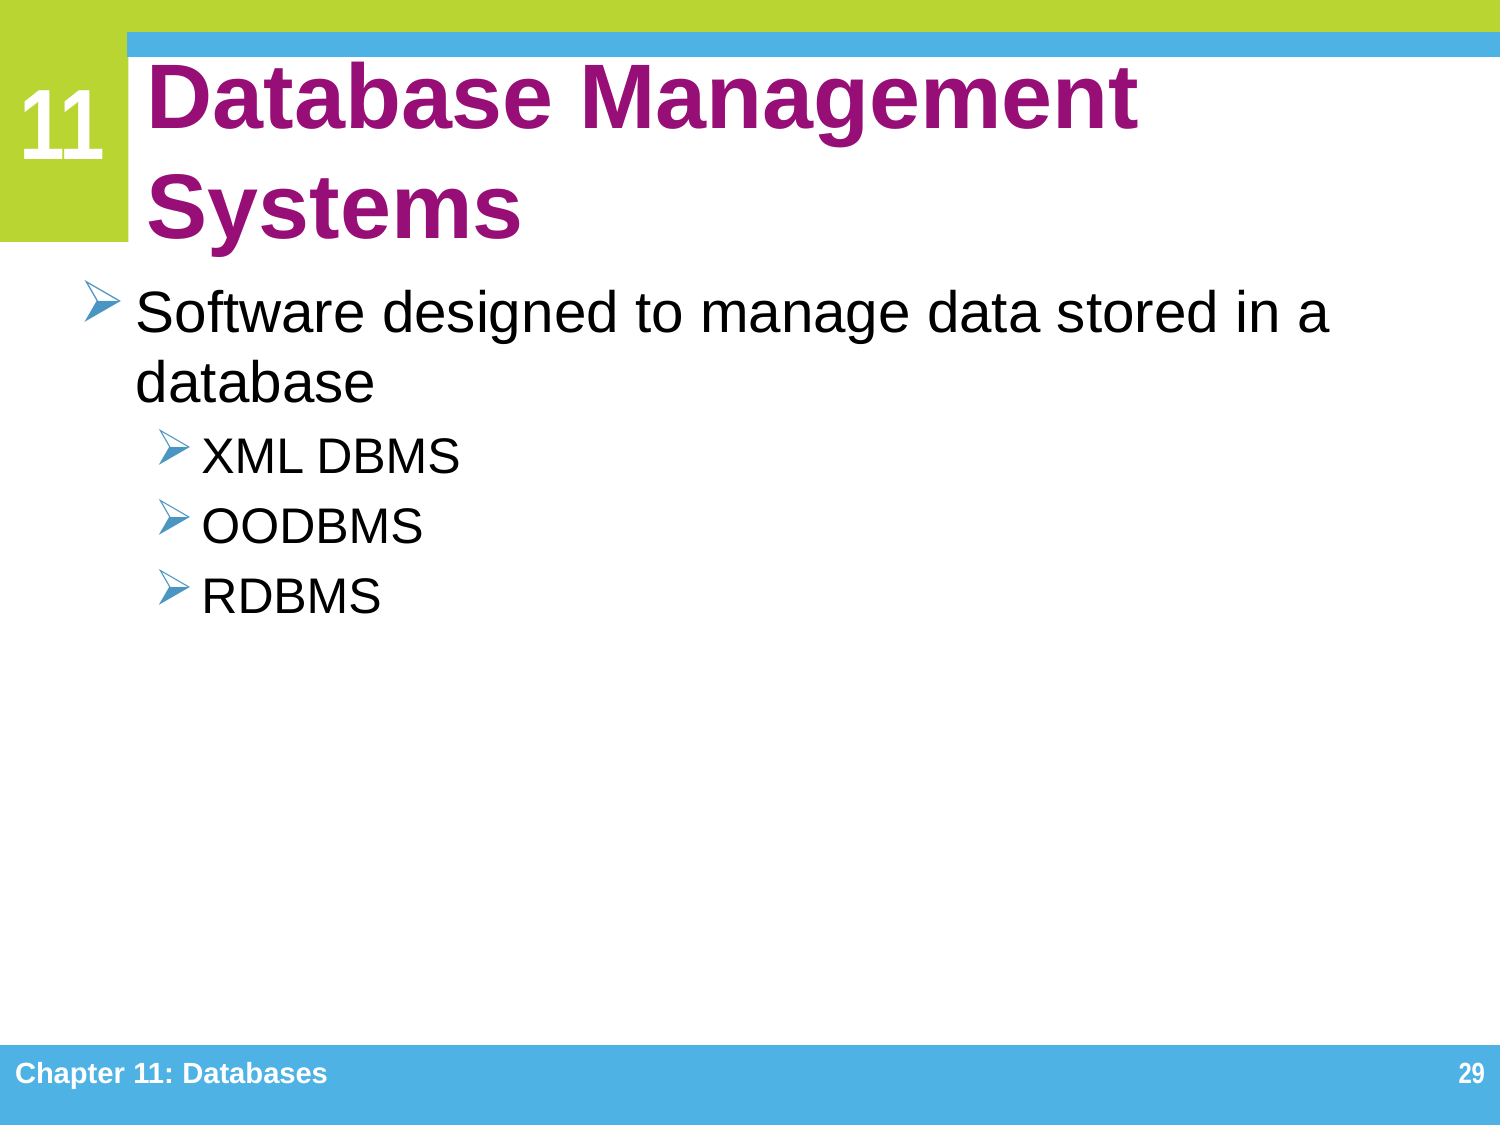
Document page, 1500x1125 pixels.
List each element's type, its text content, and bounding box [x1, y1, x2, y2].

slide_number 29 [1149, 1046, 1500, 1125]
footer Chapter 11: Databases [0, 1046, 1149, 1125]
title Database Management Systems [131, 60, 1500, 234]
list Software designed to manage data stored in a database XML DBMS OODBMS RDBMS [64, 266, 1500, 968]
